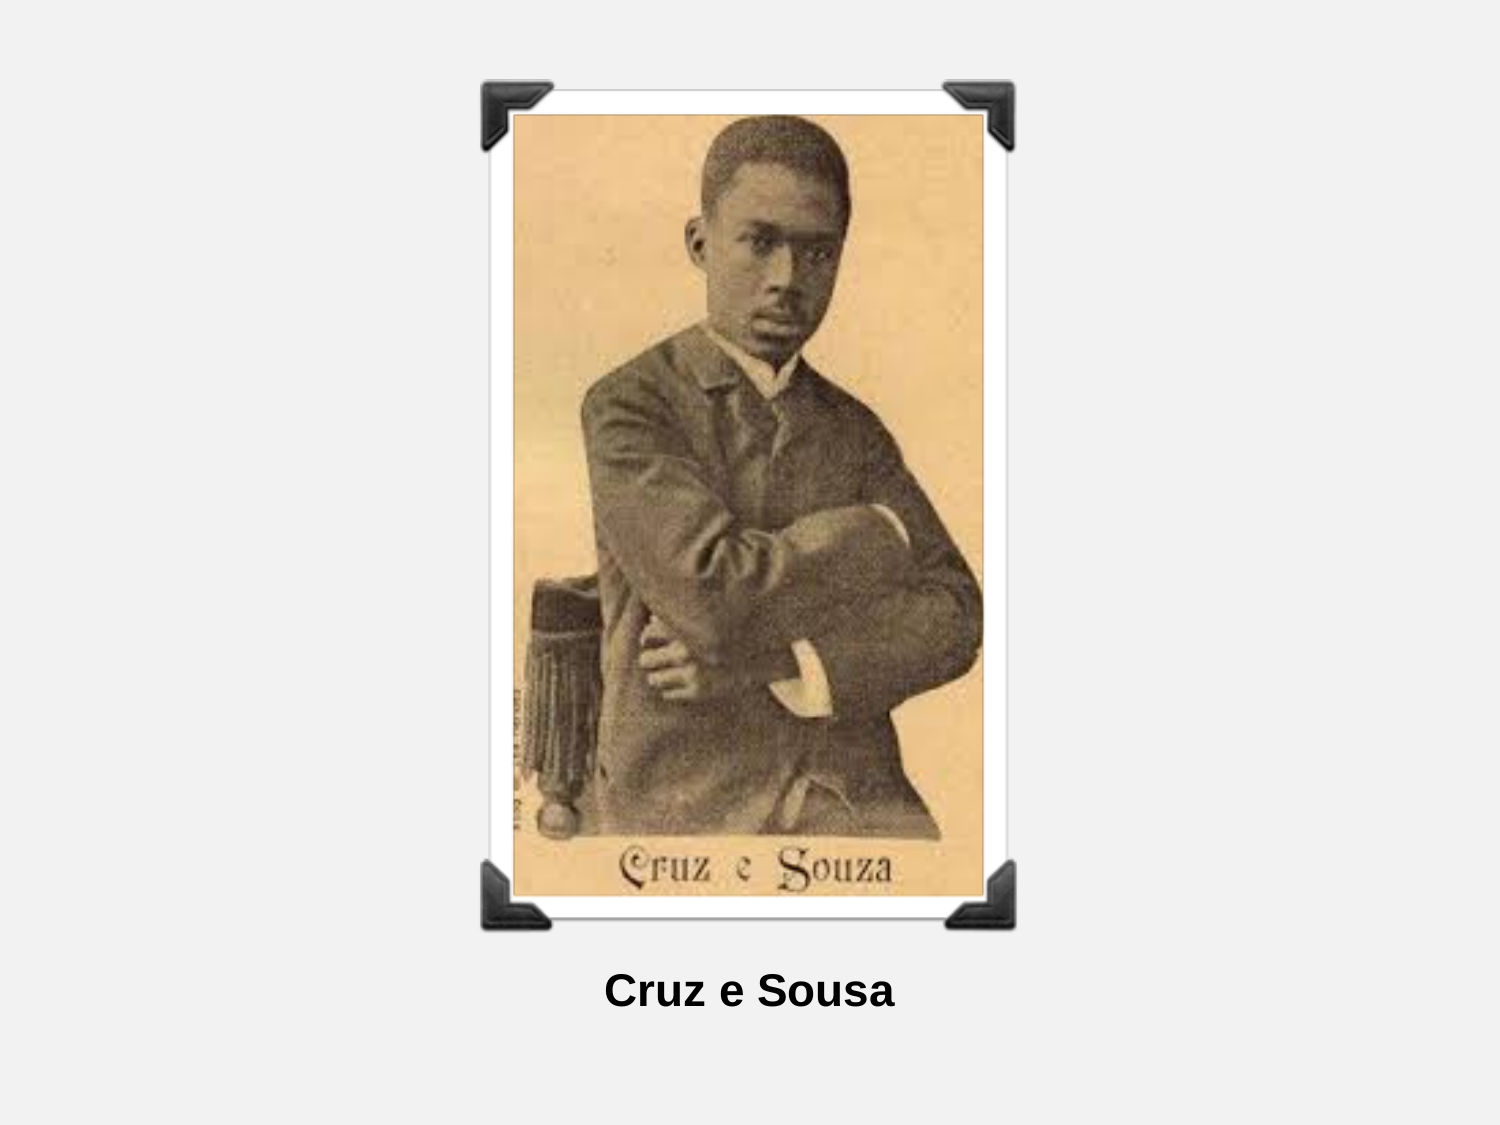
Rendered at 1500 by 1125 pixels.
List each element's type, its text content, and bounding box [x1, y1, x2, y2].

text_box Cruz e Sousa [597, 944, 903, 1024]
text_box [477, 78, 1023, 937]
